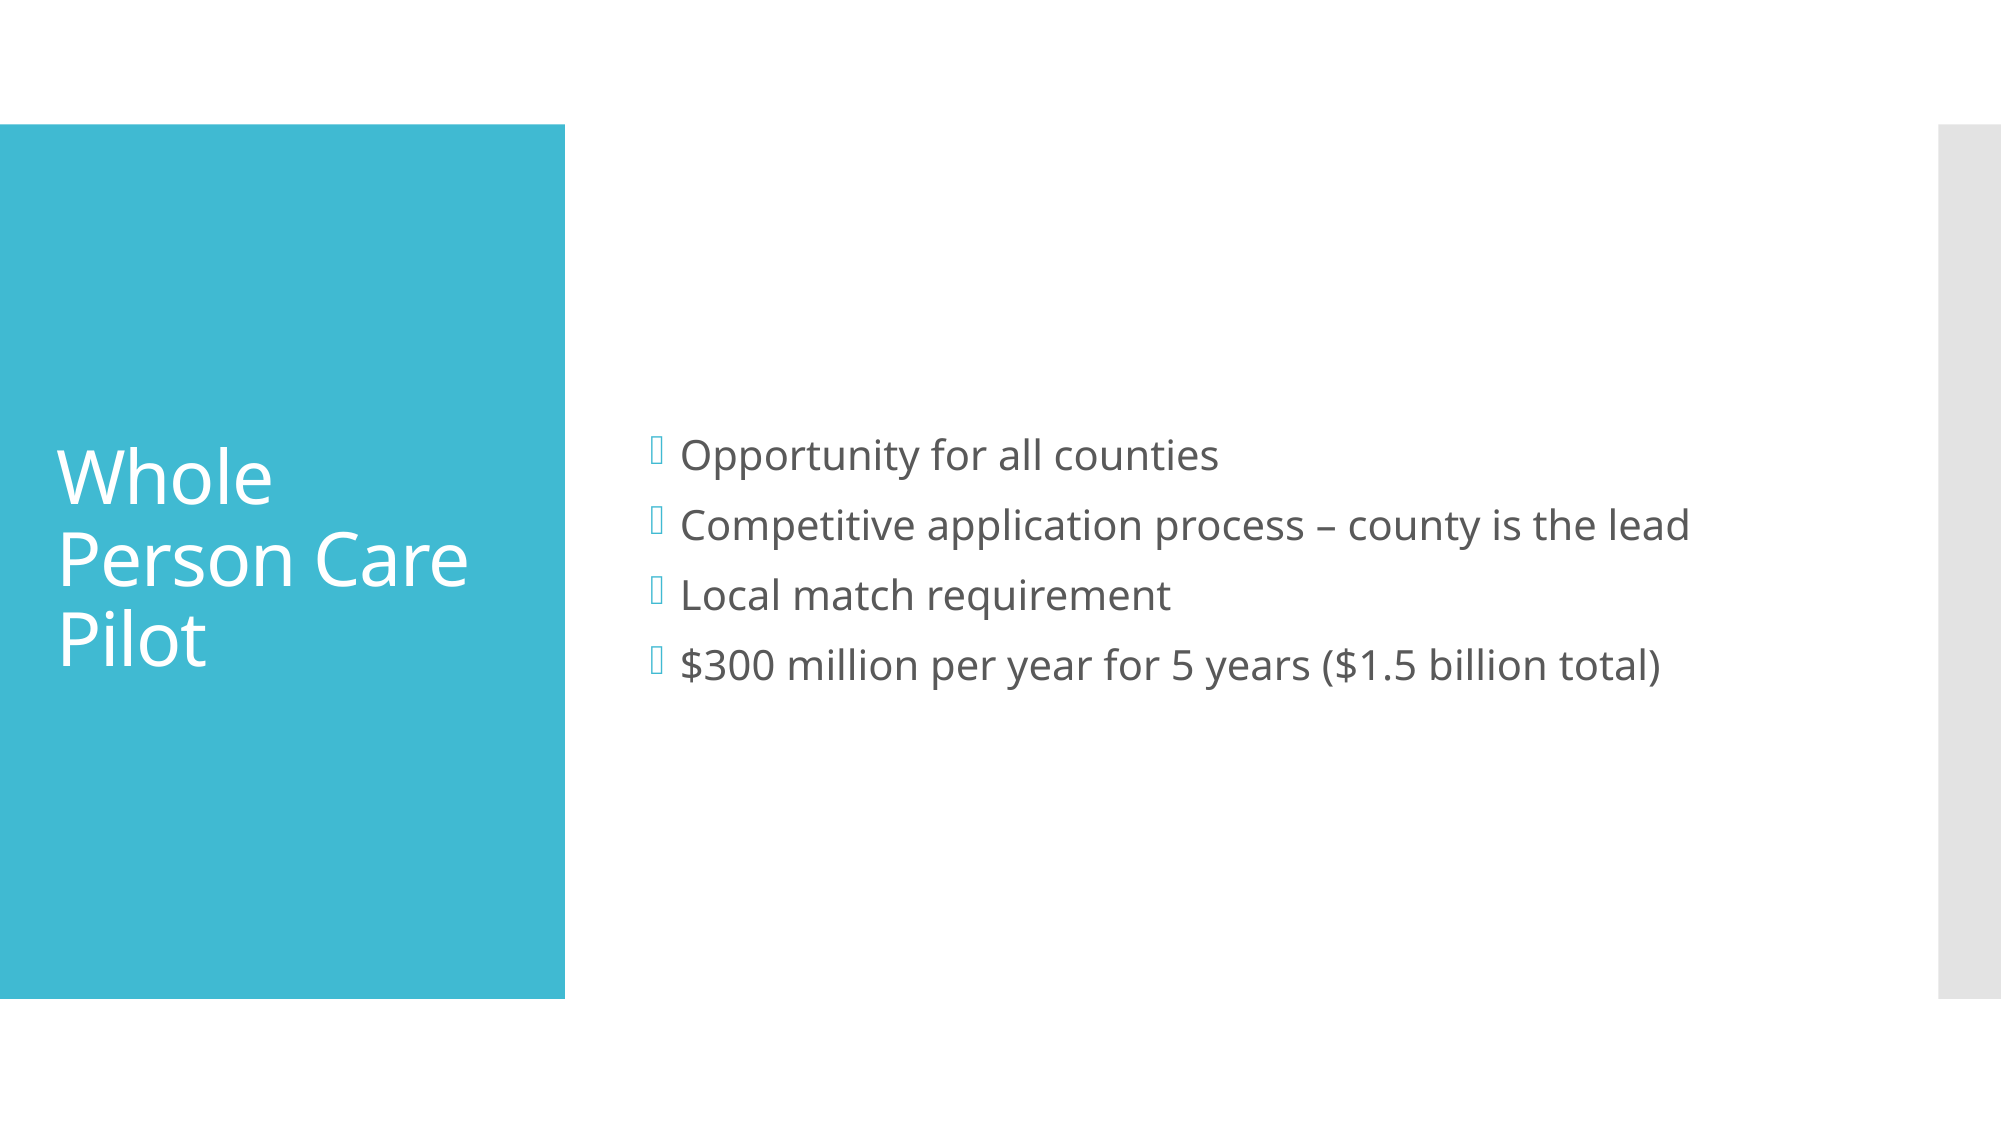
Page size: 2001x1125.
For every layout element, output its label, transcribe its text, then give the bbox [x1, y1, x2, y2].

title Whole Person Care Pilot [41, 184, 525, 940]
list Opportunity for all counties Competitive application process – county is the lead Local match requirement $300 million per year for 5 years ($1.5 billion total) [634, 141, 1835, 982]
